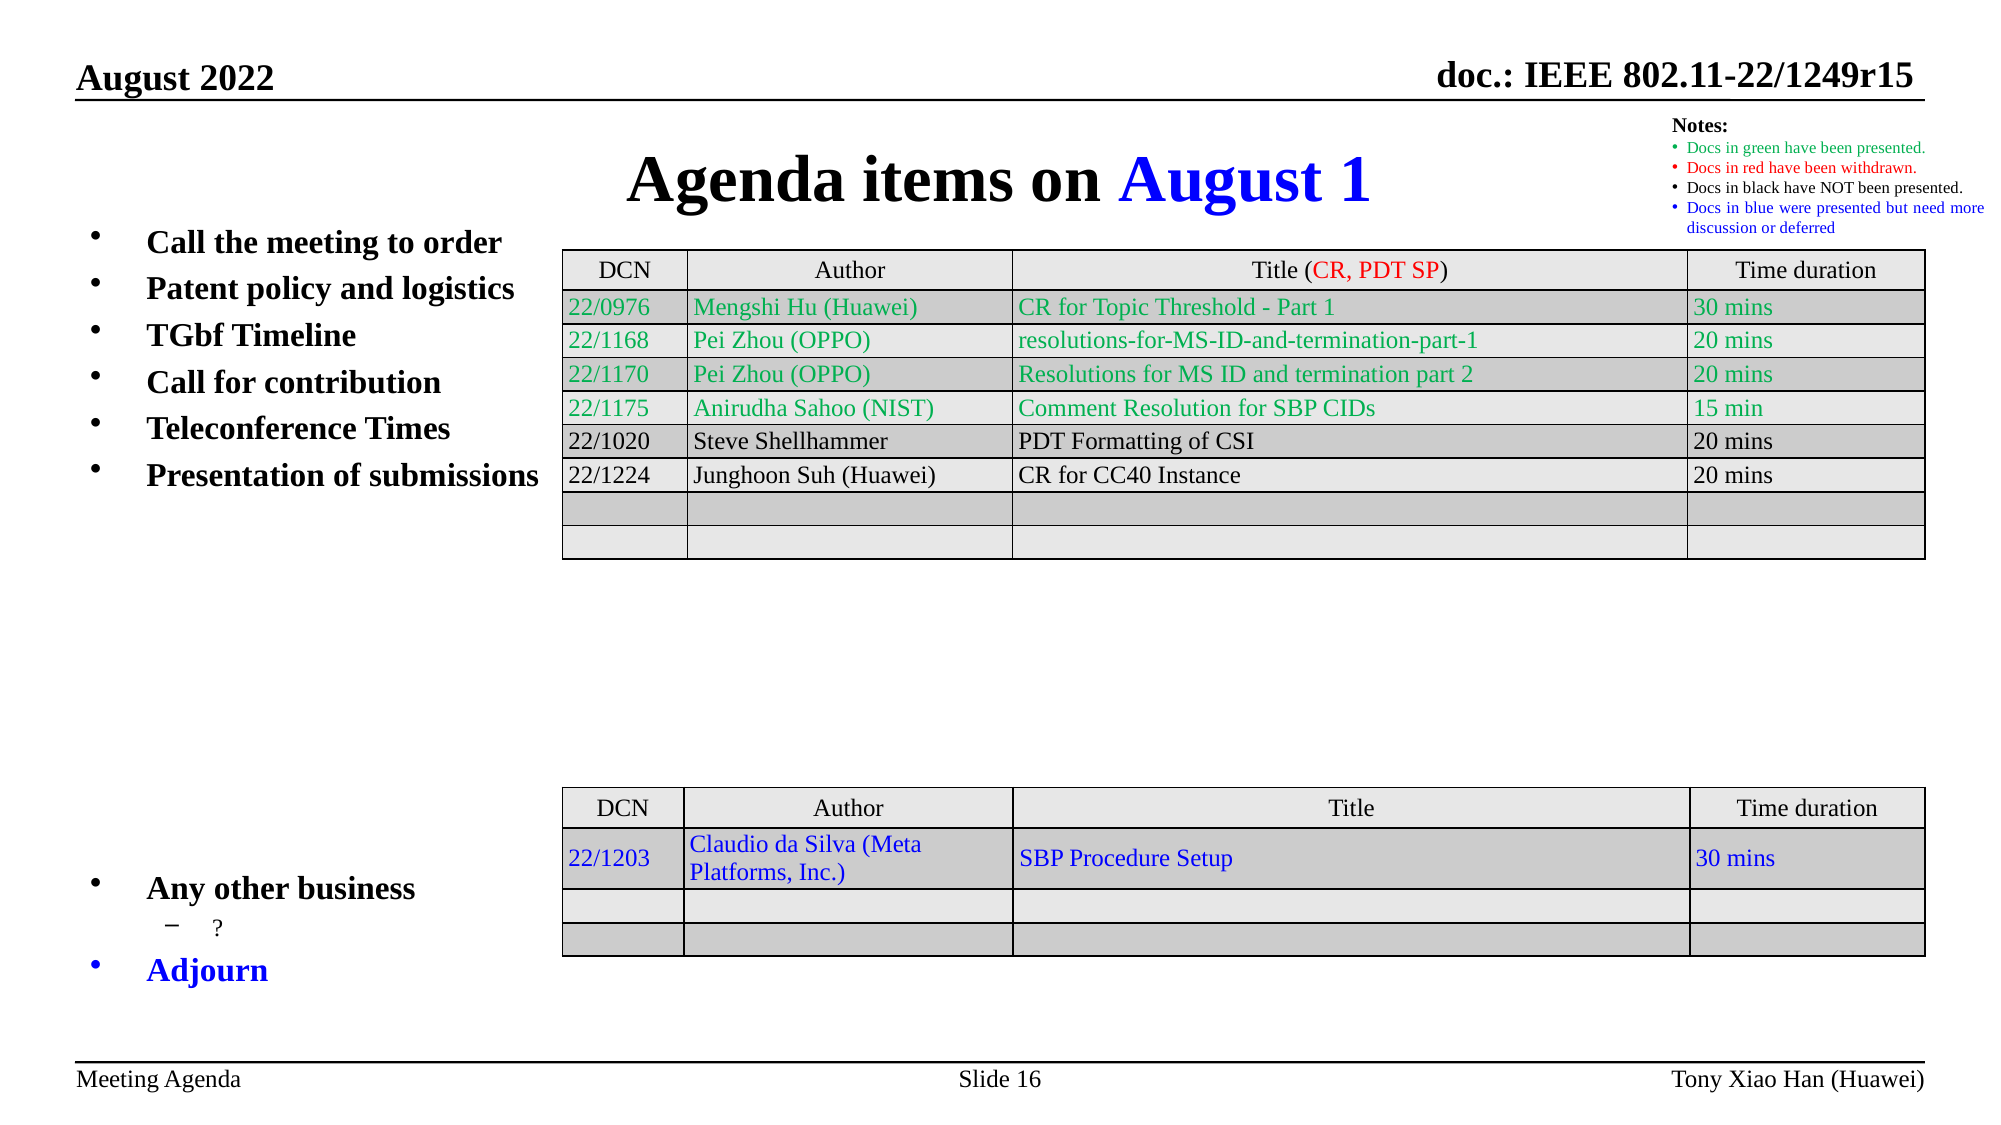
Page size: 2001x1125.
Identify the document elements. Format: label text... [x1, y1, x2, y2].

table_cell 22/1203 [563, 829, 683, 888]
table_cell 30 mins [1691, 829, 1924, 888]
table_header Title (CR, PDT SP) [1013, 251, 1687, 289]
table_cell 22/1168 [563, 325, 687, 357]
table_cell 30 mins [1688, 291, 1924, 323]
table_cell 20 mins [1688, 358, 1924, 390]
table_cell 20 mins [1688, 425, 1924, 457]
table_cell [563, 890, 683, 922]
table_cell [688, 493, 1012, 525]
table_cell Steve Shellhammer [688, 425, 1012, 457]
table_cell 20 mins [1688, 325, 1924, 357]
table_cell [685, 924, 1012, 955]
table_cell CR for Topic Threshold - Part 1 [1013, 291, 1687, 323]
table_cell [1691, 890, 1924, 922]
table_cell CR for CC40 Instance [1013, 459, 1687, 491]
table_cell Comment Resolution for SBP CIDs [1013, 392, 1687, 424]
table_cell Junghoon Suh (Huawei) [688, 459, 1012, 491]
table_cell [688, 526, 1012, 558]
table_cell [1688, 526, 1924, 558]
table_header DCN [563, 251, 687, 289]
table_cell 15 min [1688, 392, 1924, 424]
table_cell SBP Procedure Setup [1014, 829, 1689, 888]
table_cell [1014, 890, 1689, 922]
table_cell [563, 526, 687, 558]
table_cell PDT Formatting of CSI [1013, 425, 1687, 457]
table_cell Anirudha Sahoo (NIST) [688, 392, 1012, 424]
table_cell 22/0976 [563, 291, 687, 323]
table_header Title [1014, 788, 1689, 827]
table_cell 22/1170 [563, 358, 687, 390]
table_cell [563, 924, 683, 955]
table_cell [1691, 924, 1924, 955]
table_header Author [685, 788, 1012, 827]
table_cell 22/1175 [563, 392, 687, 424]
table_cell Claudio da Silva (Meta Platforms, Inc.) [685, 829, 1012, 888]
table_cell Pei Zhou (OPPO) [688, 358, 1012, 390]
text_box Agenda items on August 1 [362, 87, 1638, 212]
table_cell [1013, 493, 1687, 525]
table_header Author [688, 251, 1012, 289]
table_cell [685, 890, 1012, 922]
table_cell [1013, 526, 1687, 558]
table_cell Resolutions for MS ID and termination part 2 [1013, 358, 1687, 390]
table_cell 20 mins [1688, 459, 1924, 491]
text_box Notes: Docs in green have been presented. Docs in red have been withdrawn. Docs in black have NOT been presented. Docs in blue were presented but need more discussion or deferred [1657, 104, 2000, 246]
table_cell 22/1224 [563, 459, 687, 491]
table_header Time duration [1688, 251, 1924, 289]
table_cell [1014, 924, 1689, 955]
table_cell Mengshi Hu (Huawei) [688, 291, 1012, 323]
table_cell Pei Zhou (OPPO) [688, 325, 1012, 357]
table_header Time duration [1691, 788, 1924, 827]
table_cell [1688, 493, 1924, 525]
table_cell 22/1020 [563, 425, 687, 457]
table_cell resolutions-for-MS-ID-and-termination-part-1 [1013, 325, 1687, 357]
text_box Call the meeting to order Patent policy and logistics TGbf Timeline Call for contribution Teleconference Times Presentation of submissions Any other business ? Adjourn [75, 212, 1925, 1058]
table_header DCN [563, 788, 683, 827]
table_cell [563, 493, 687, 525]
